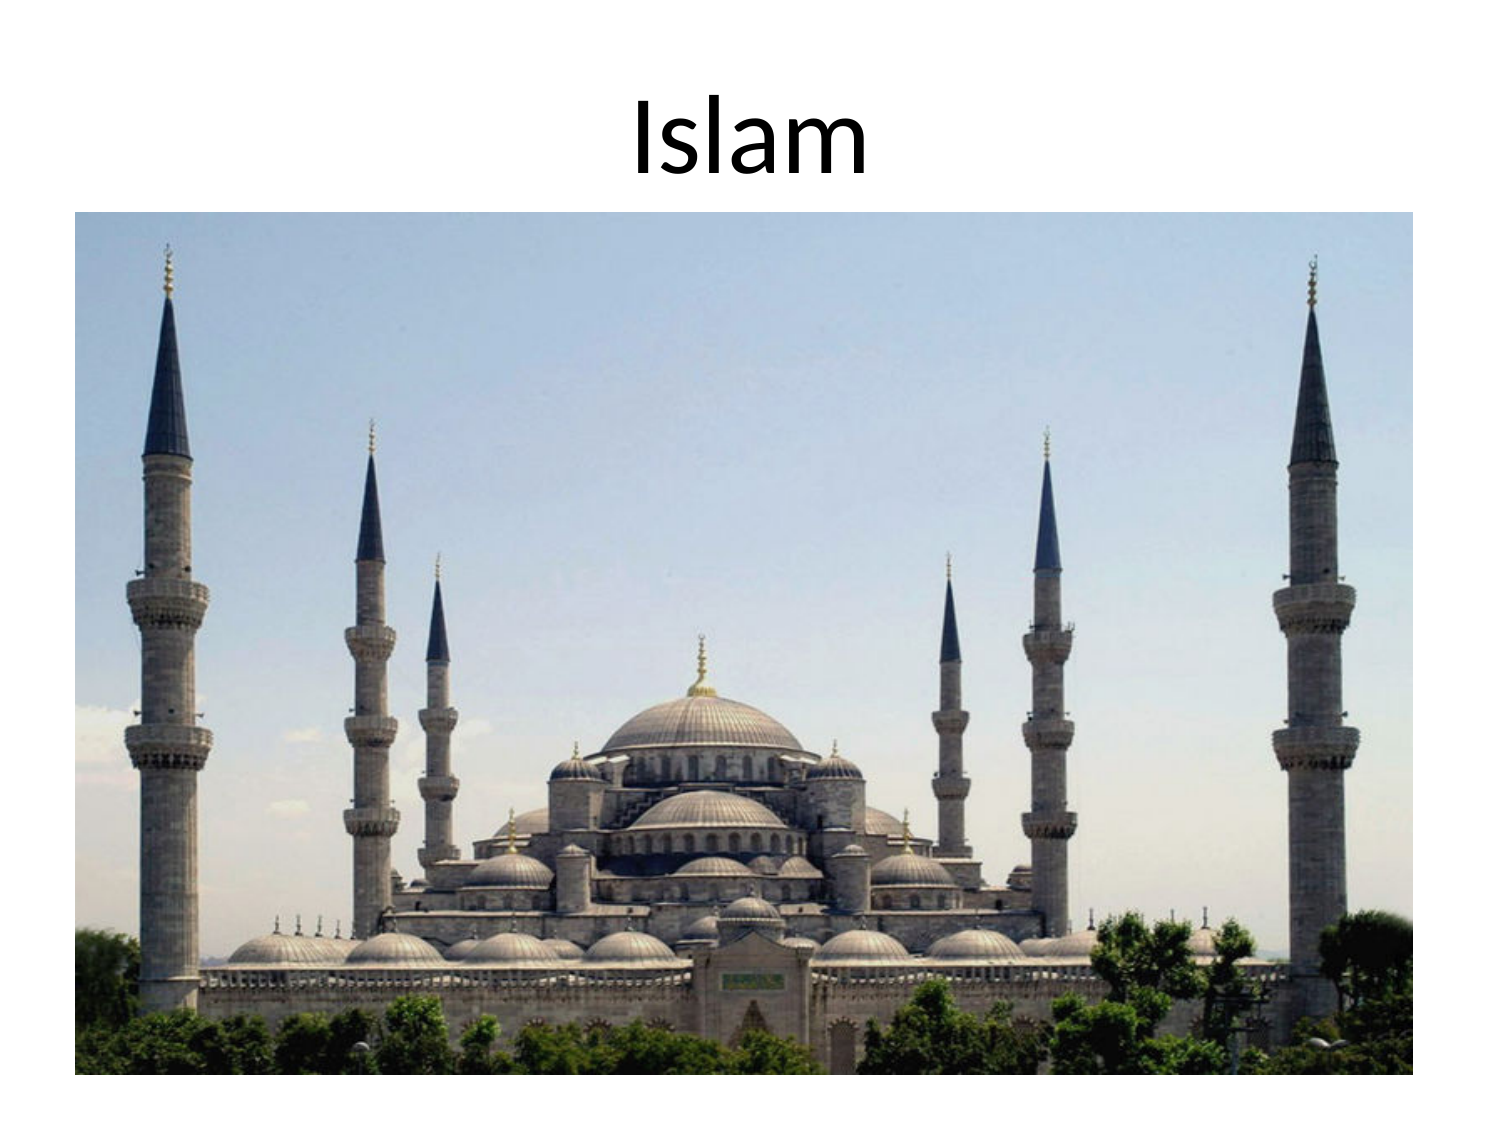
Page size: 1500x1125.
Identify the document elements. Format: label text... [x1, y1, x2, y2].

title Islam [75, 45, 1425, 213]
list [74, 212, 1413, 1076]
